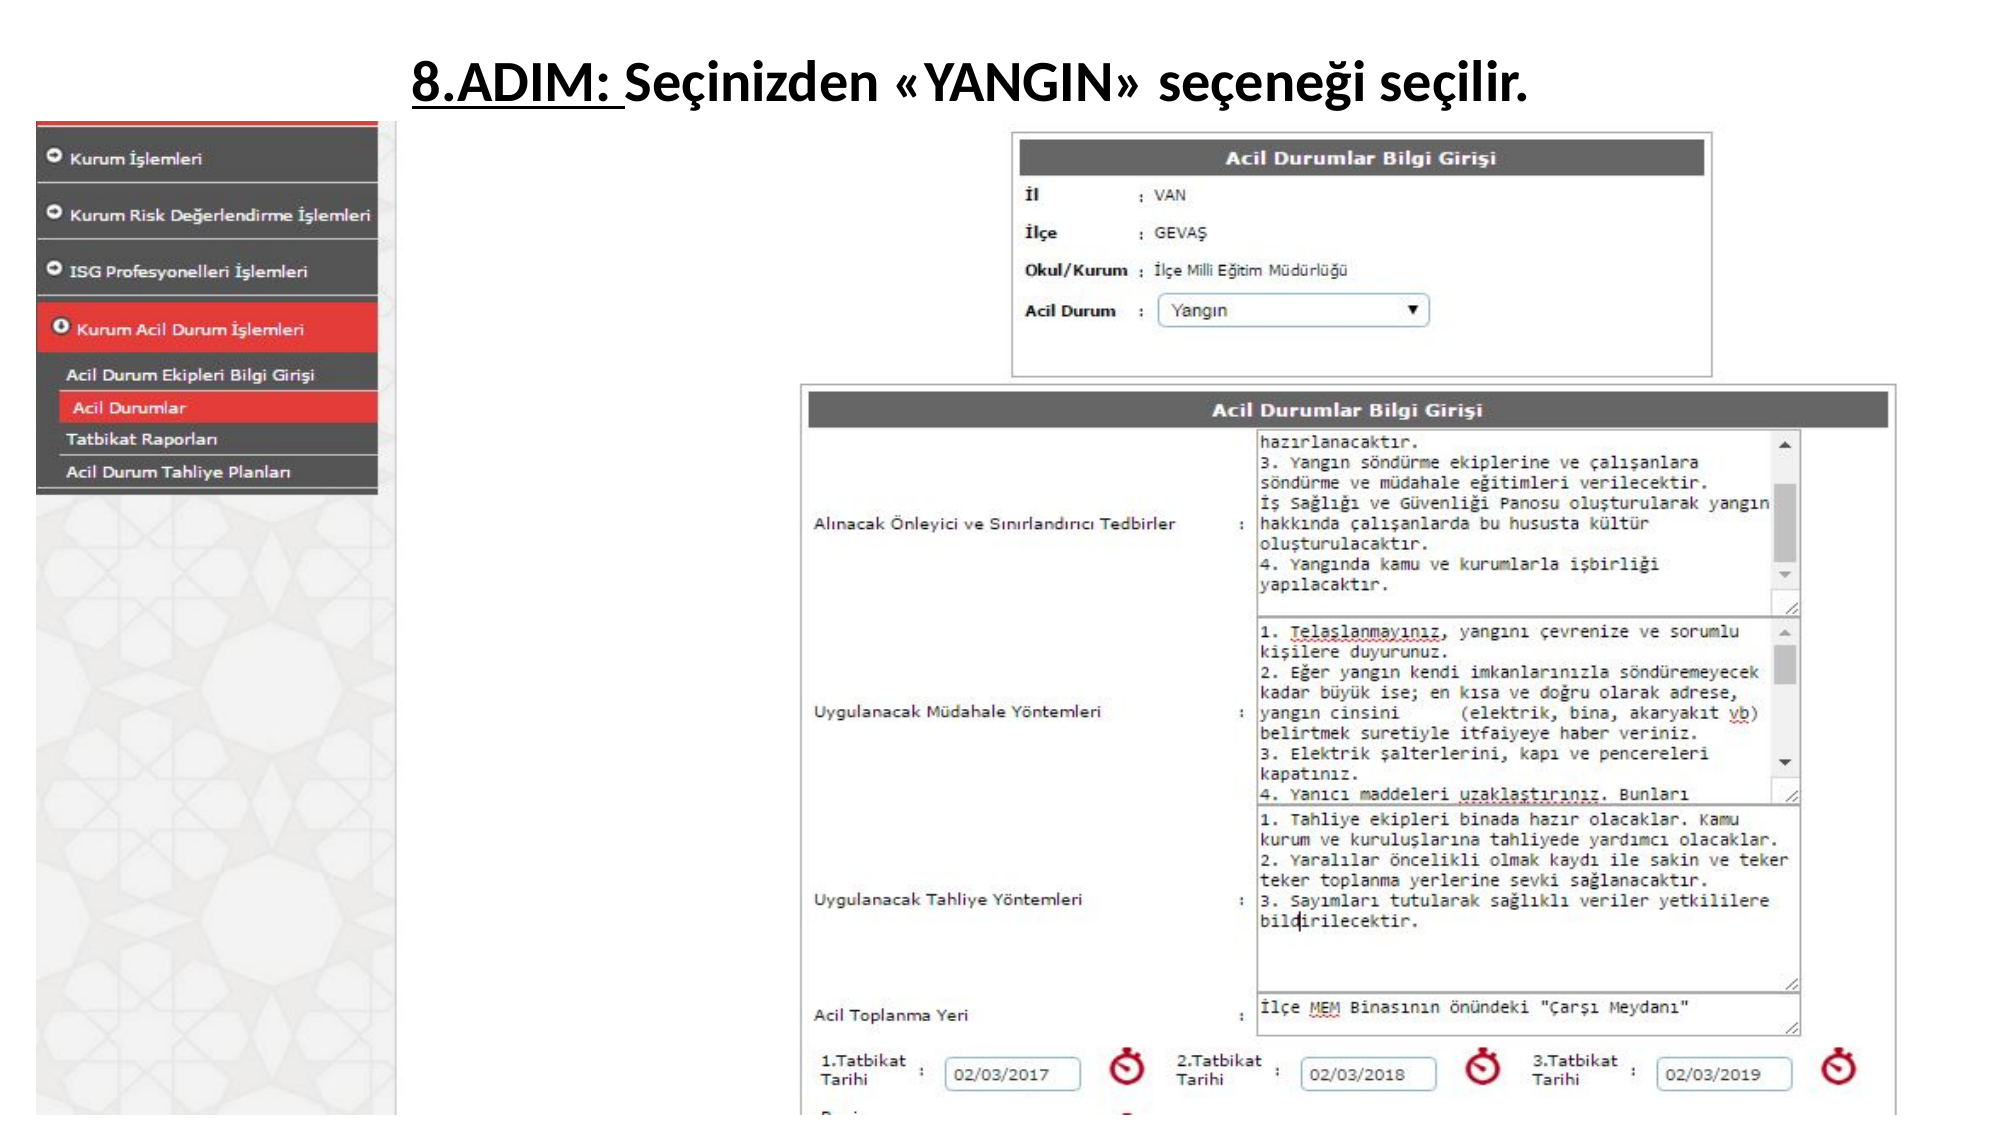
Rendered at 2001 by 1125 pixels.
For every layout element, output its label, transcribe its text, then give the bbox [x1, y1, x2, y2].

picture [36, 121, 1915, 1115]
text_box 8.ADIM: Seçinizden «YANGIN» seçeneği seçilir. [397, 36, 1546, 121]
